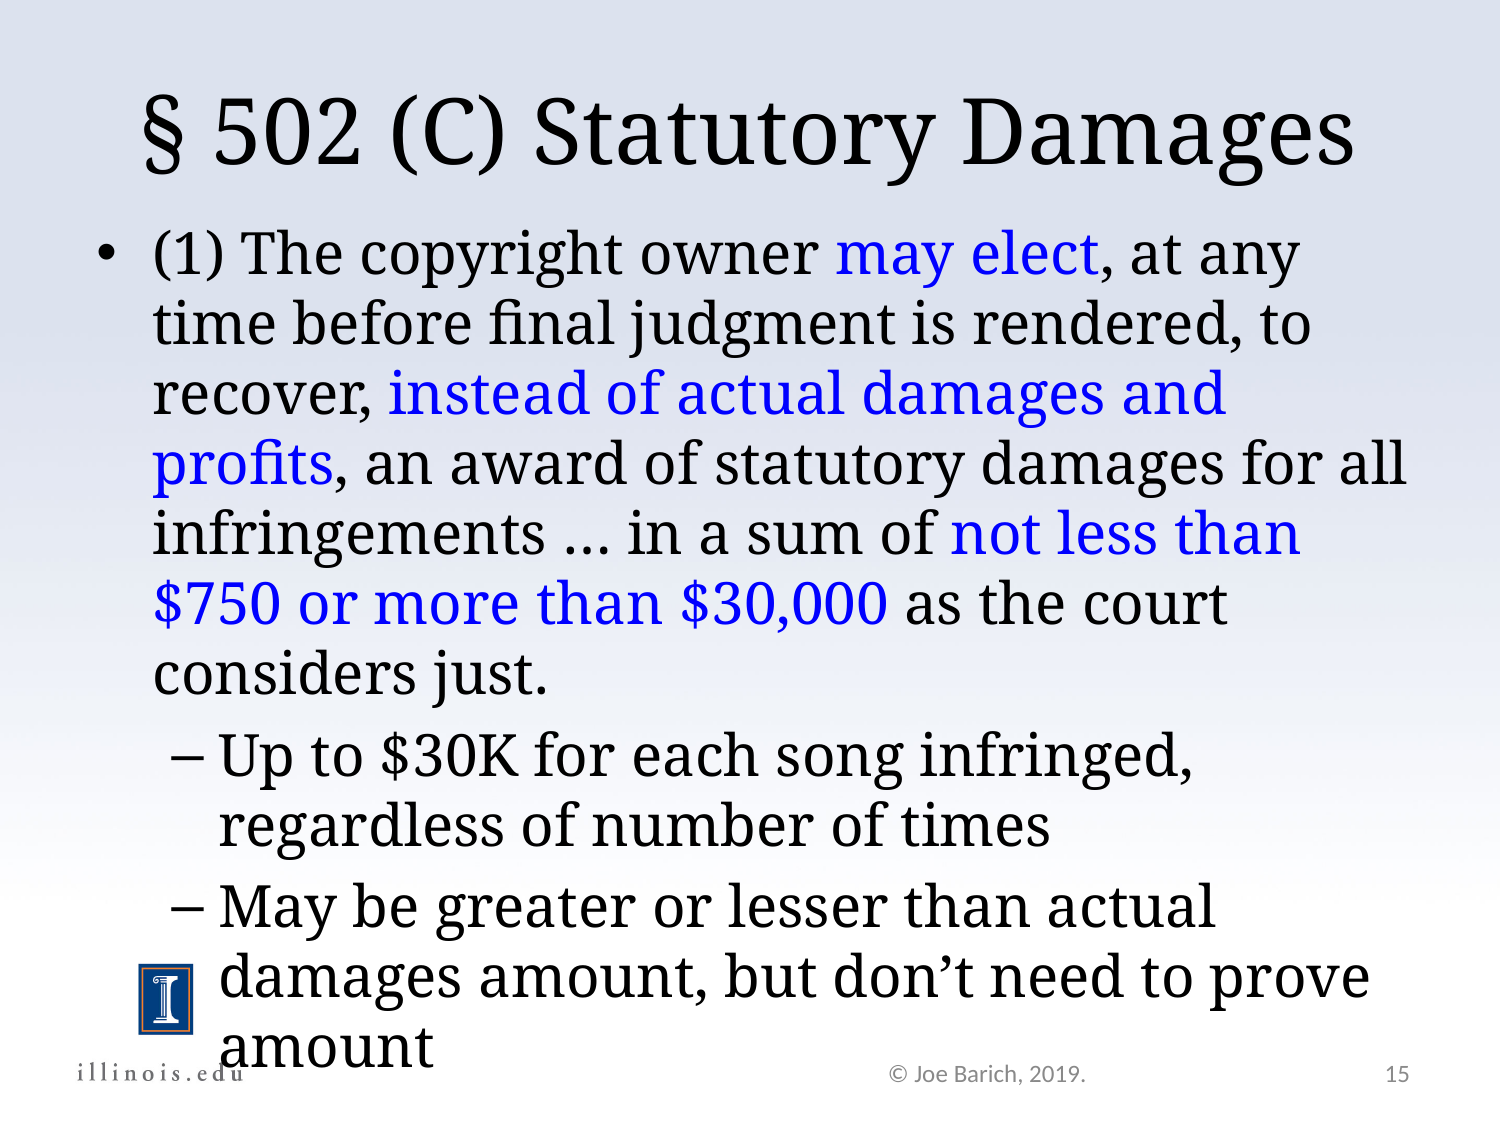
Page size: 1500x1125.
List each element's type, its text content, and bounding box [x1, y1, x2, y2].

picture [0, 0, 1500, 1125]
list (1) The copyright owner may elect, at any time before final judgment is rendered, to recover, instead of actual damages and profits, an award of statutory damages for all infringements … in a sum of not less than $750 or more than $30,000 as the court considers just. Up to $30K for each song infringed, regardless of number of times May be greater or lesser than actual damages amount, but don’t need to prove amount [80, 208, 1432, 1006]
slide_number 15 [1250, 1042, 1425, 1103]
title § 502 (C) Statutory Damages [72, 33, 1424, 222]
footer © Joe Barich, 2019. [750, 1042, 1225, 1103]
